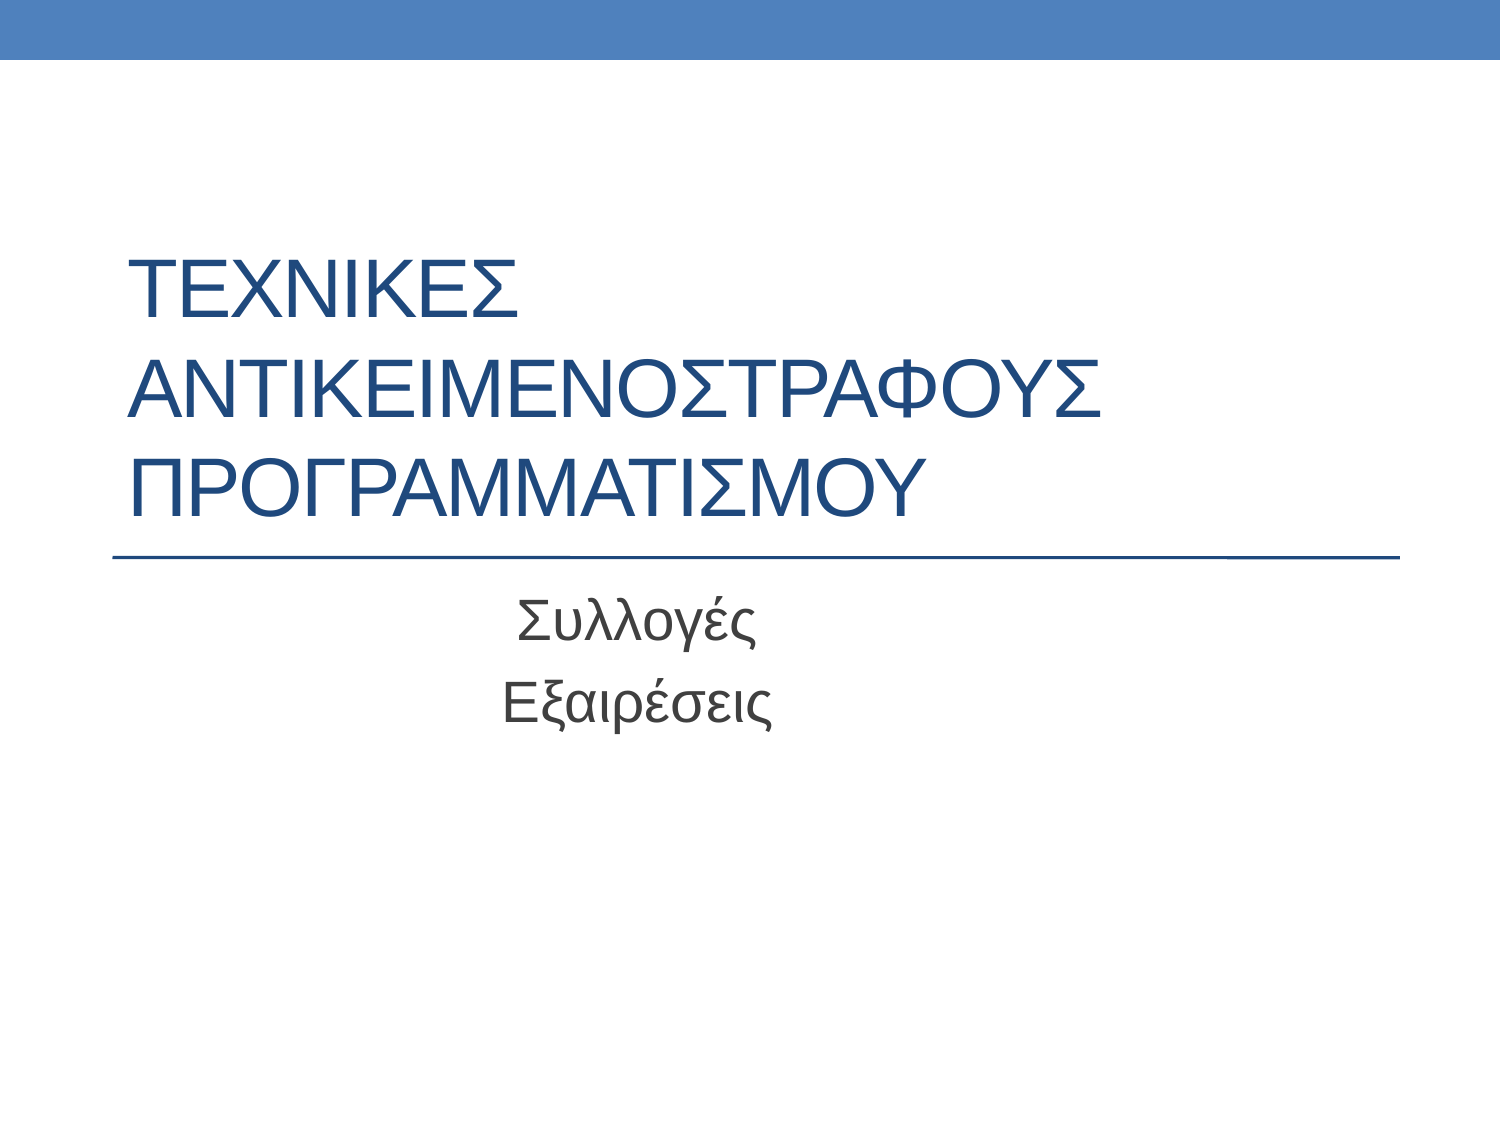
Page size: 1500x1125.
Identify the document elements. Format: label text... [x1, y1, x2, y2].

title ΤΕΧΝΙΚΕΣ Αντικειμενοστραφουσ προγραμματισμου [112, 224, 1413, 542]
subtitle Συλλογές Εξαιρέσεις [112, 575, 1163, 863]
